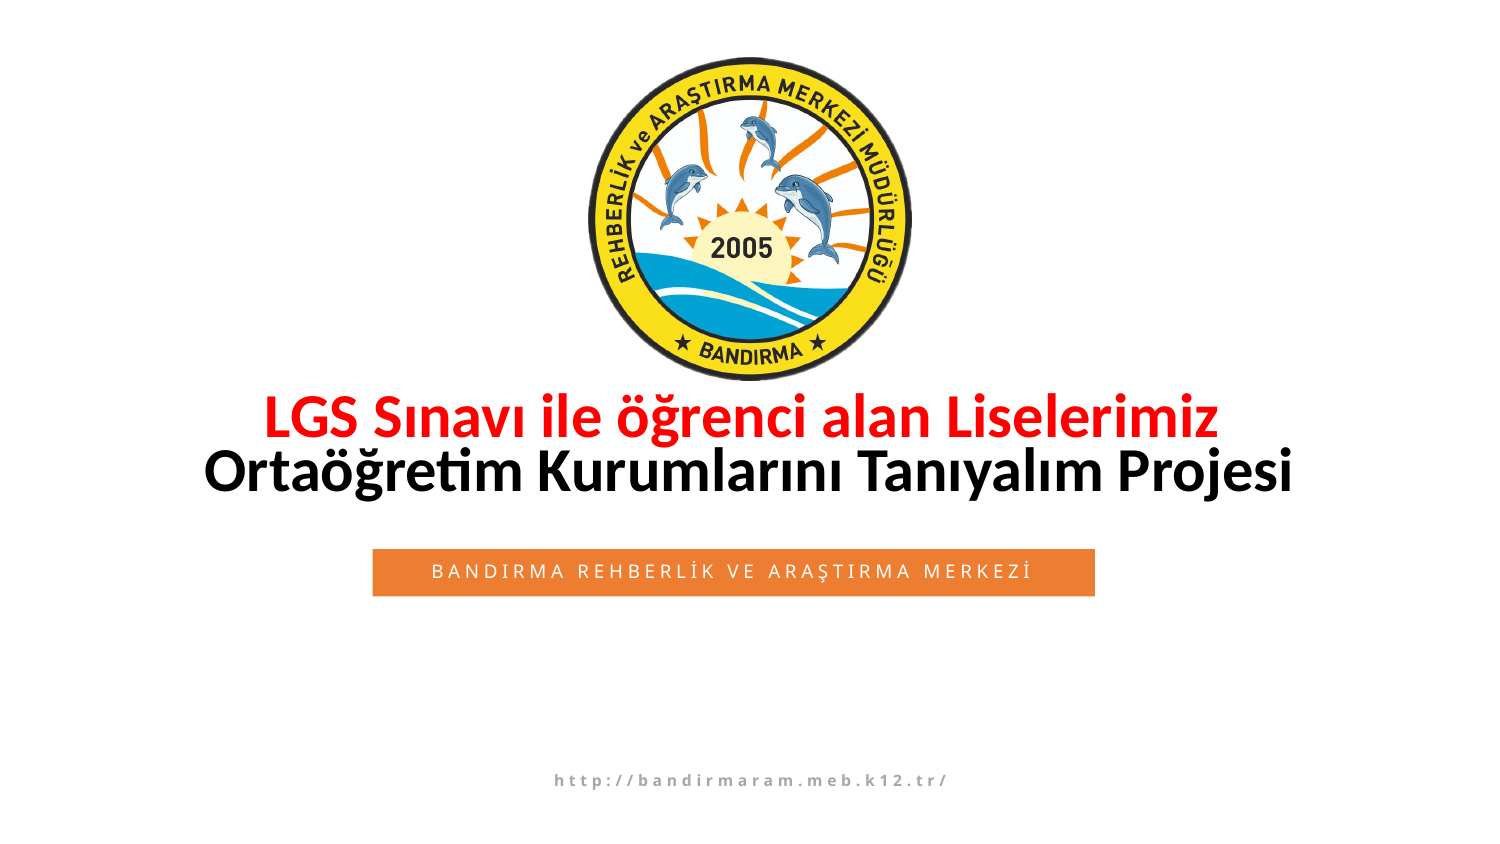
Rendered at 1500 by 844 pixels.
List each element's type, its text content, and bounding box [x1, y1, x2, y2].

text_box BANDIRMA REHBERLİK VE ARAŞTIRMA MERKEZİ [384, 552, 1077, 590]
text_box LGS Sınavı ile öğrenci alan Liselerimiz Ortaöğretim Kurumlarını Tanıyalım Projesi [182, 387, 1318, 512]
picture [588, 57, 912, 381]
text_box http://bandirmaram.meb.k12.tr/ [486, 727, 1013, 797]
text_box [372, 548, 1096, 597]
